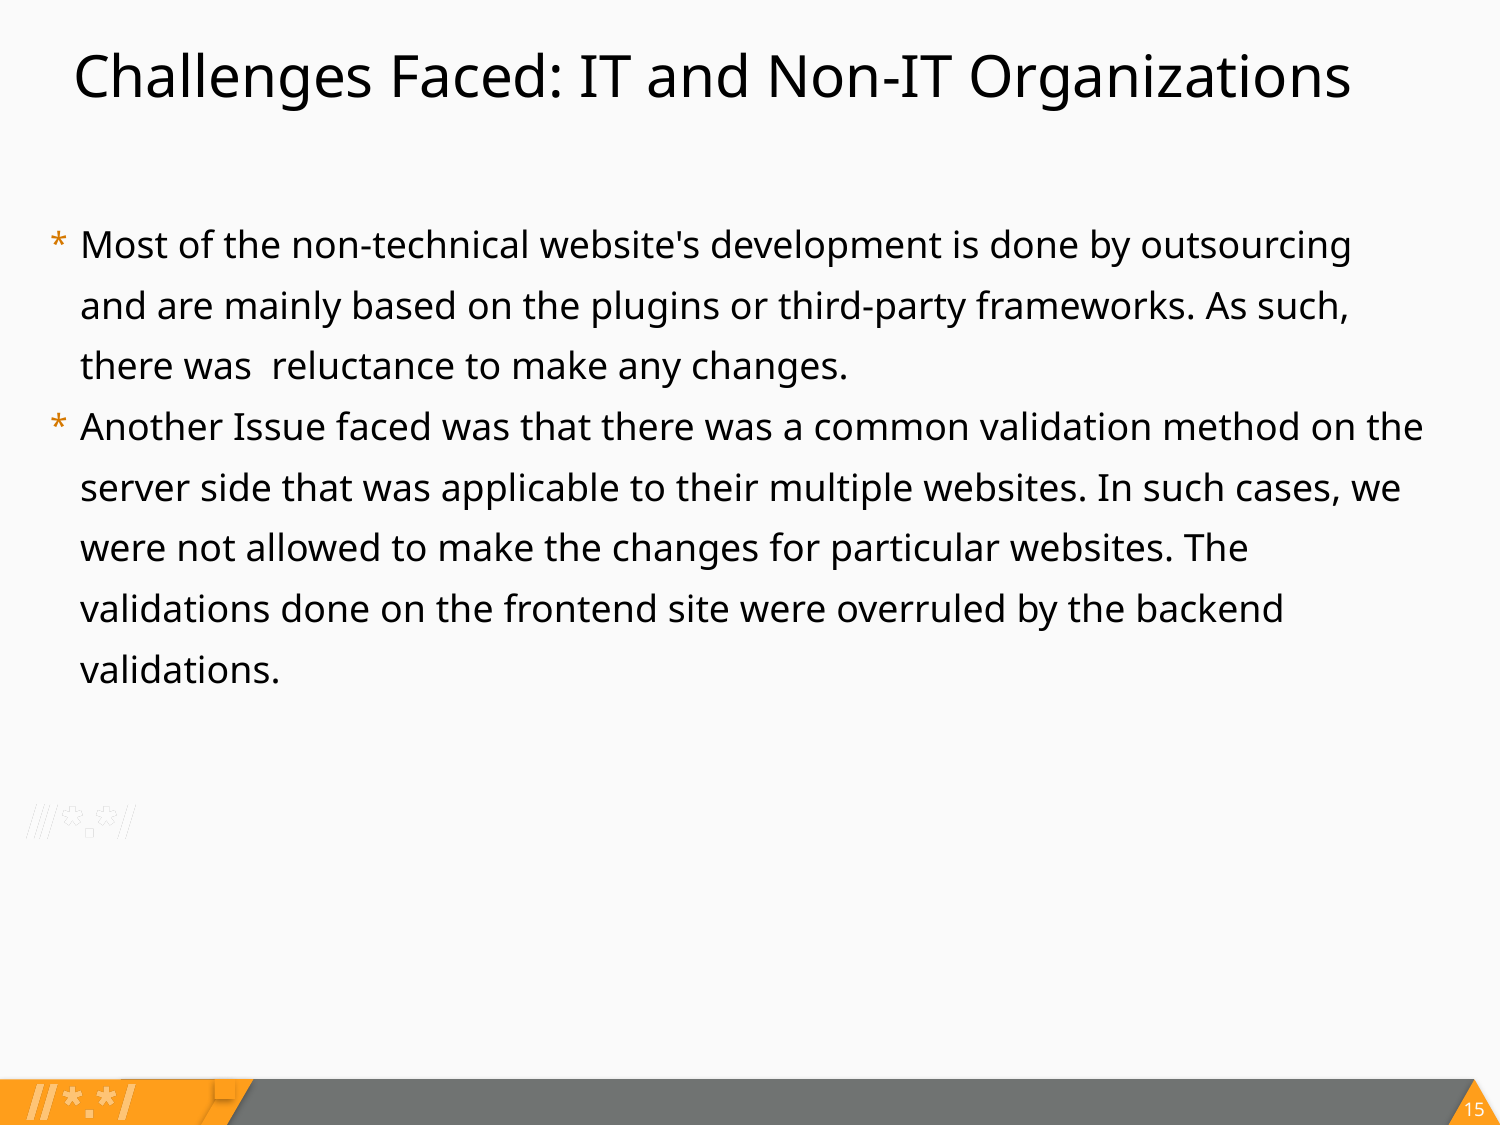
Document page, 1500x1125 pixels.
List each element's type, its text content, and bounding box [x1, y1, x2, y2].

text_box Challenges Faced: IT and Non-IT Organizations [58, 27, 1442, 117]
text_box Most of the non-technical website's development is done by outsourcing and are mainly based on the plugins or third-party frameworks. As such, there was reluctance to make any changes. Another Issue faced was that there was a common validation method on the server side that was applicable to their multiple websites. In such cases, we were not allowed to make the changes for particular websites. The validations done on the frontend site were overruled by the backend validations. [35, 197, 1442, 699]
